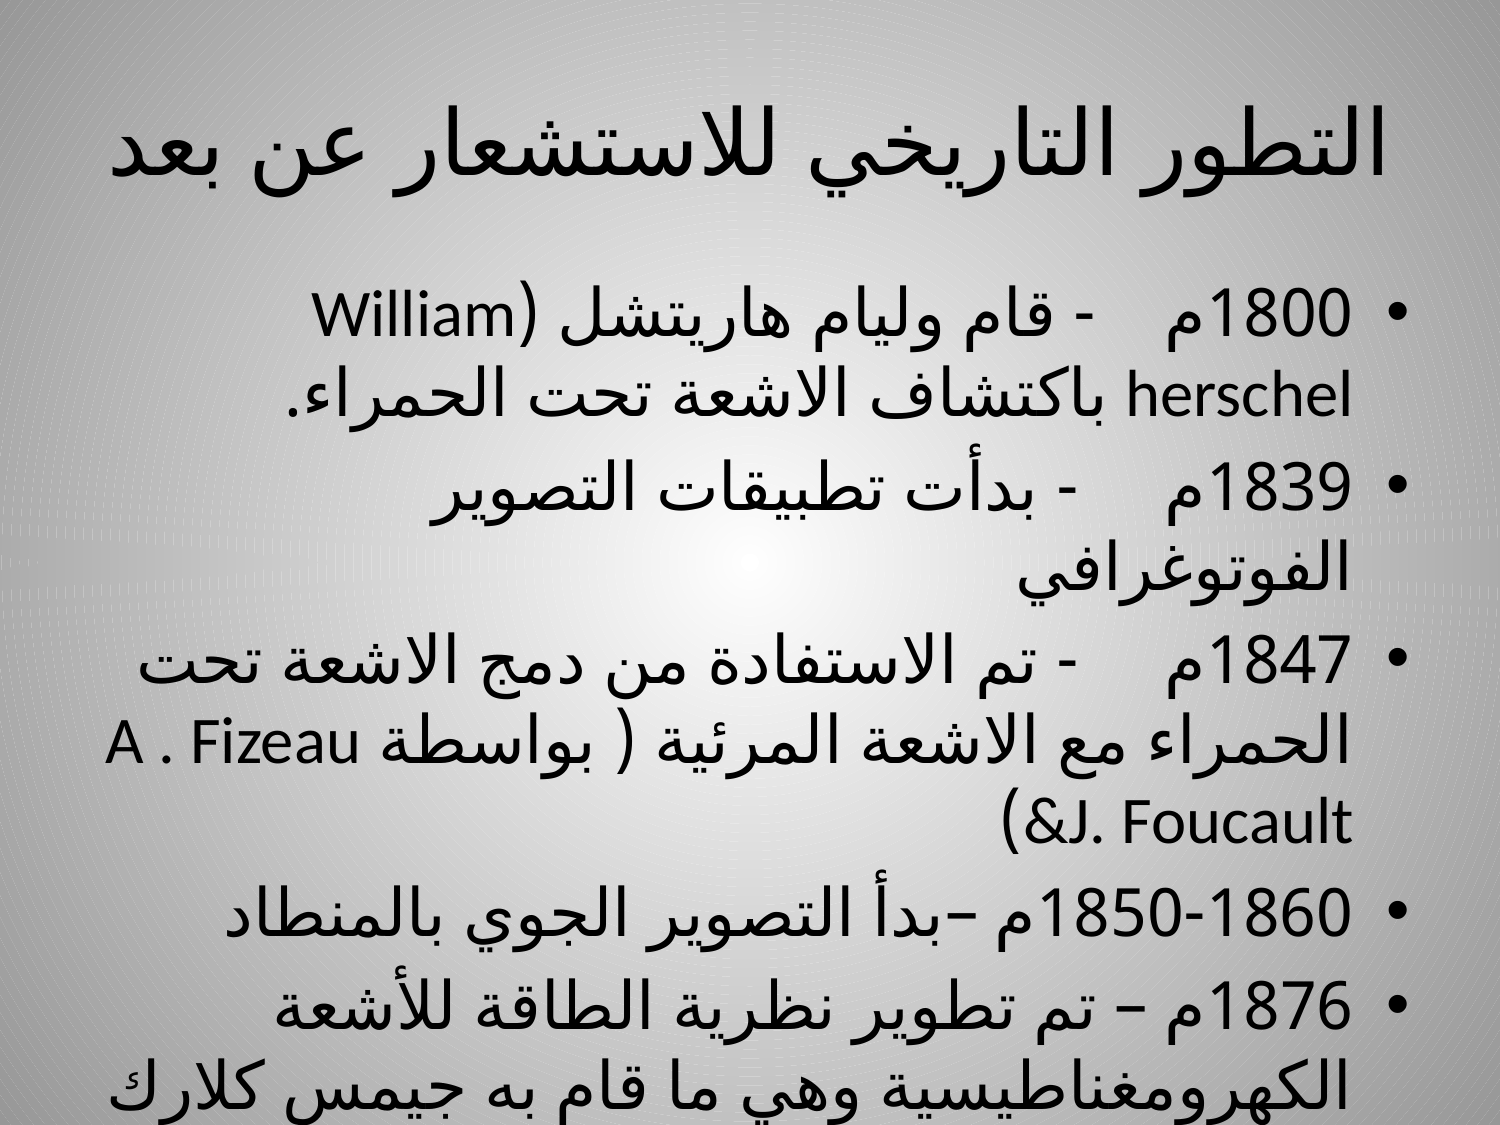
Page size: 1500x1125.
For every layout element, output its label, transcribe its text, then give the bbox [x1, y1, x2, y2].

list 1800م - قام وليام هاريتشل (William herschel باكتشاف الاشعة تحت الحمراء. 1839م - بدأت تطبيقات التصوير الفوتوغرافي 1847م - تم الاستفادة من دمج الاشعة تحت الحمراء مع الاشعة المرئية ( بواسطة A . Fizeau &J. Foucault) 1850-1860م –بدأ التصوير الجوي بالمنطاد 1876م – تم تطوير نظرية الطاقة للأشعة الكهرومغناطيسية وهي ما قام به جيمس كلارك وماكس ويل [75, 262, 1425, 1005]
title التطور التاريخي للاستشعار عن بعد [75, 45, 1425, 233]
